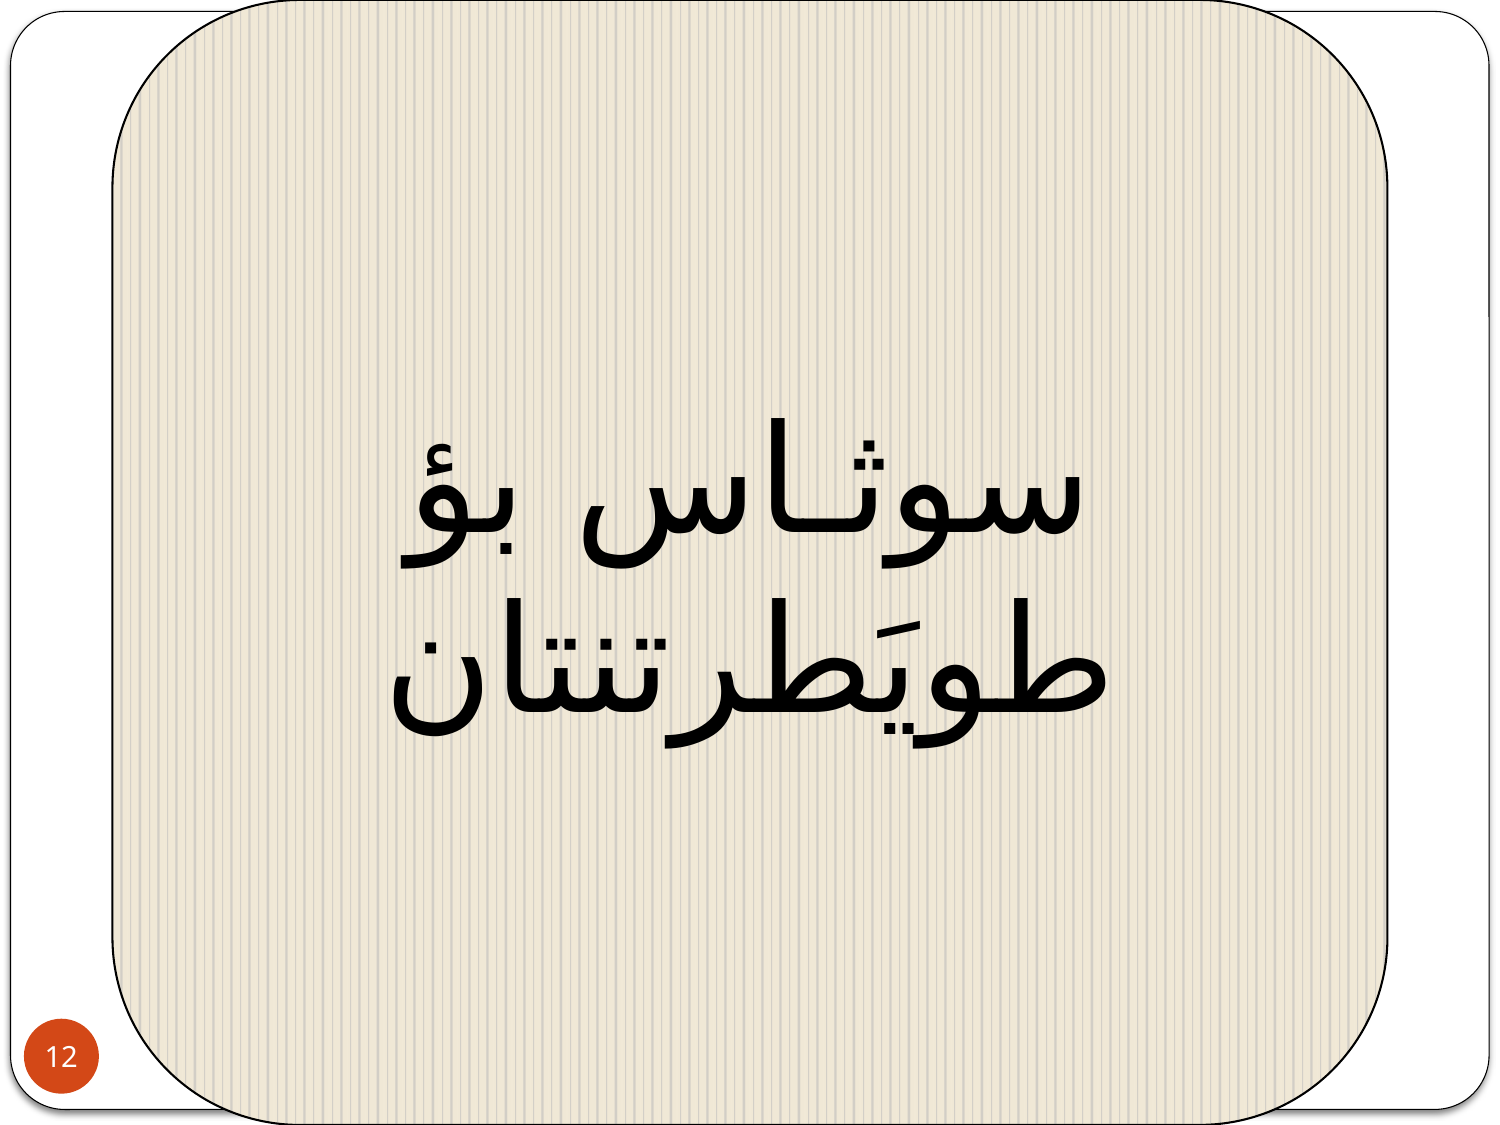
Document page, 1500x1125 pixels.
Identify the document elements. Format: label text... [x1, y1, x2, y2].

text_box سوثـاس بؤ طويَطرتنتان [111, 0, 1389, 1125]
footer [150, 1012, 800, 1088]
slide_number 12 [23, 1018, 99, 1094]
